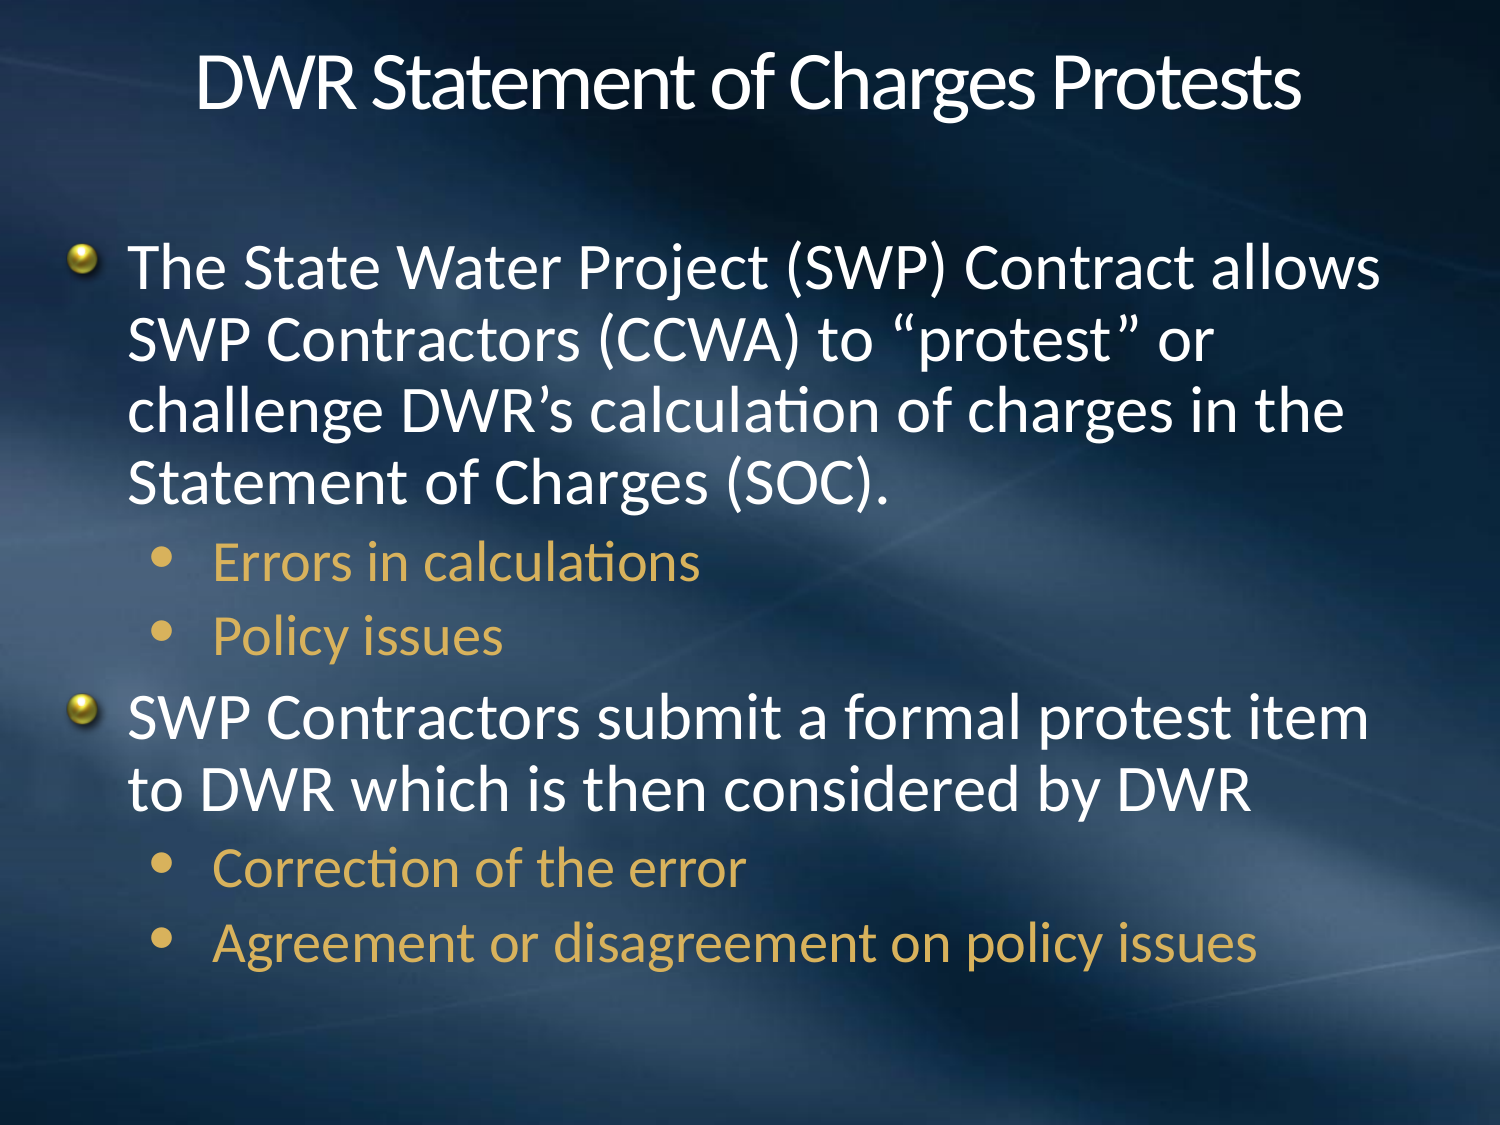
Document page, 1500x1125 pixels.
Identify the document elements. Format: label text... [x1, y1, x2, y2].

title DWR Statement of Charges Protests [62, 37, 1438, 129]
list The State Water Project (SWP) Contract allows SWP Contractors (CCWA) to “protest” or challenge DWR’s calculation of charges in the Statement of Charges (SOC). Errors in calculations Policy issues SWP Contractors submit a formal protest item to DWR which is then considered by DWR Correction of the error Agreement or disagreement on policy issues [62, 231, 1438, 995]
picture [0, 0, 1500, 1125]
